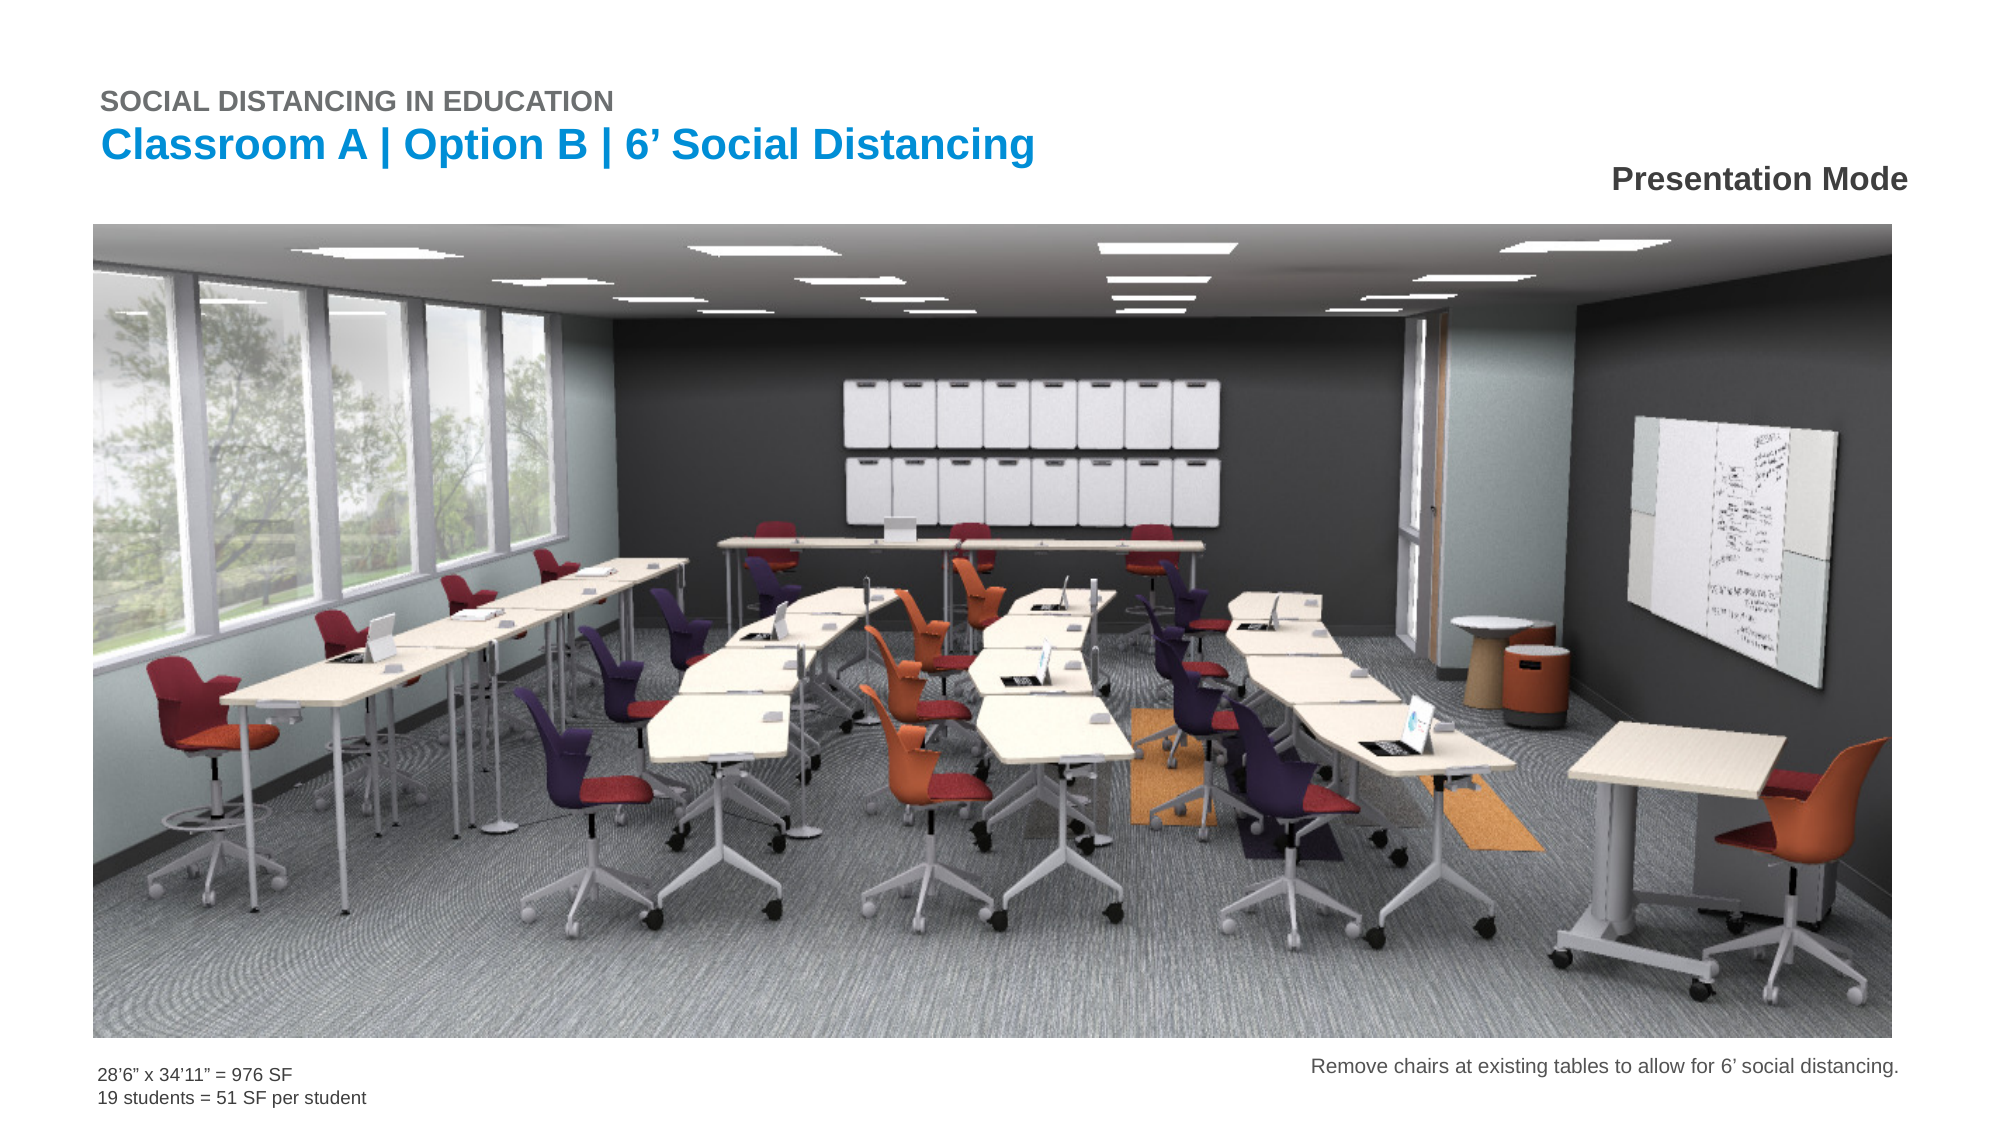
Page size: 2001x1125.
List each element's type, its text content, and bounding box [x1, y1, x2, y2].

text_box Classroom A | Option B | 6’ Social Distancing [100, 114, 1963, 171]
text_box Remove chairs at existing tables to allow for 6’ social distancing. [834, 1045, 1926, 1086]
picture [93, 224, 1892, 1038]
text_box Presentation Mode [1596, 149, 1924, 205]
text_box 28’6” x 34’11” = 976 SF 19 students = 51 SF per student [82, 1055, 382, 1116]
text_box SOCIAL DISTANCING IN EDUCATION [99, 79, 1383, 115]
